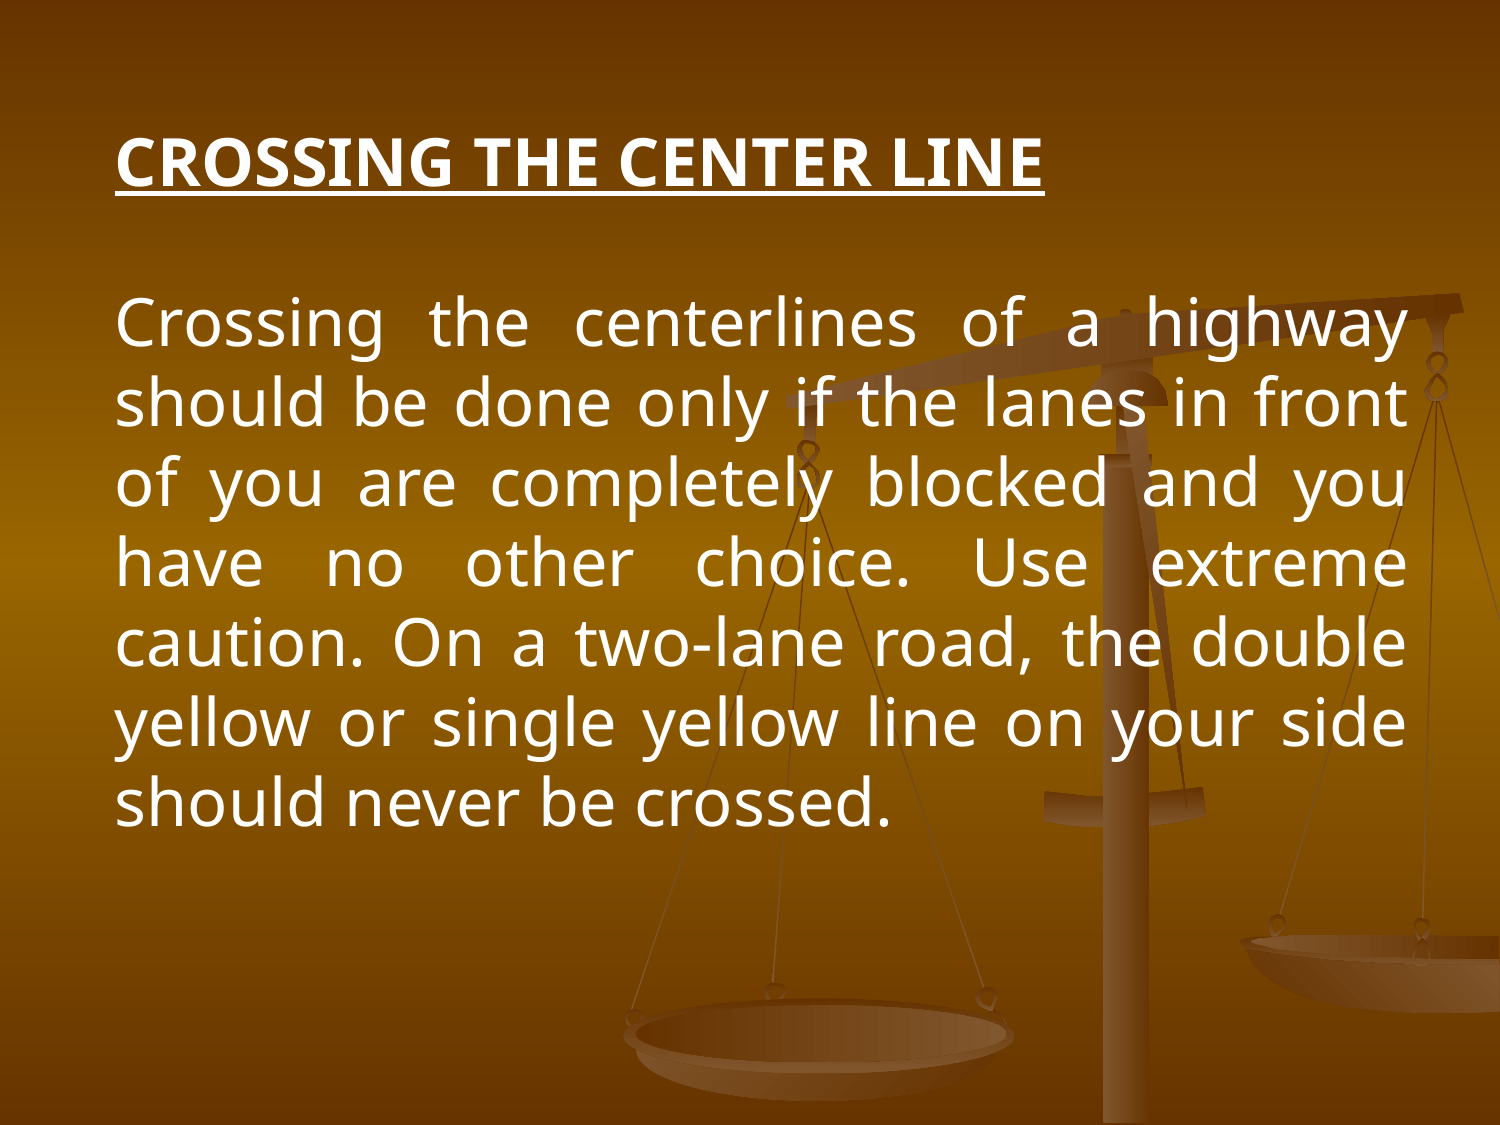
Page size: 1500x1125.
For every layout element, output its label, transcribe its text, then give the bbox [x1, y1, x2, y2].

text_box CROSSING THE CENTER LINE Crossing the centerlines of a highway should be done only if the lanes in front of you are completely blocked and you have no other choice. Use extreme caution. On a two-lane road, the double yellow or single yellow line on your side should never be crossed. [99, 112, 1425, 847]
